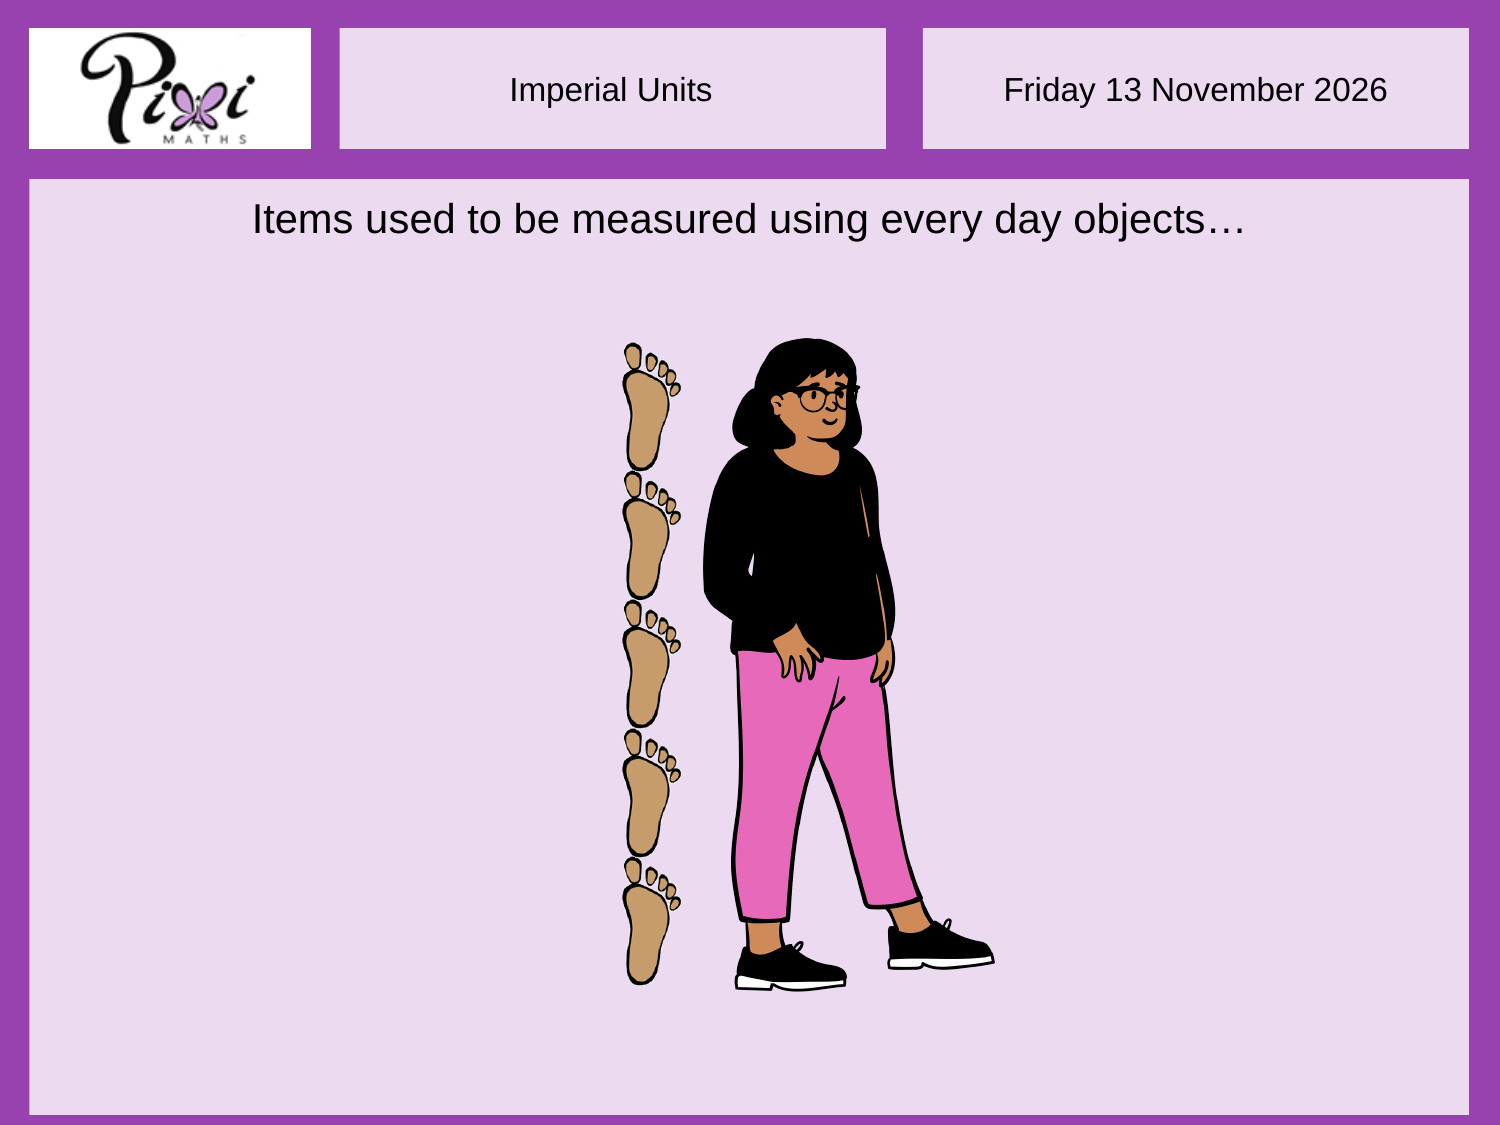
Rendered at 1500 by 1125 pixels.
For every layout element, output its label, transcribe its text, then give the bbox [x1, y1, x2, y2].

picture [0, 0, 1500, 1125]
text_box Items used to be measured using every day objects… [29, 184, 1471, 250]
